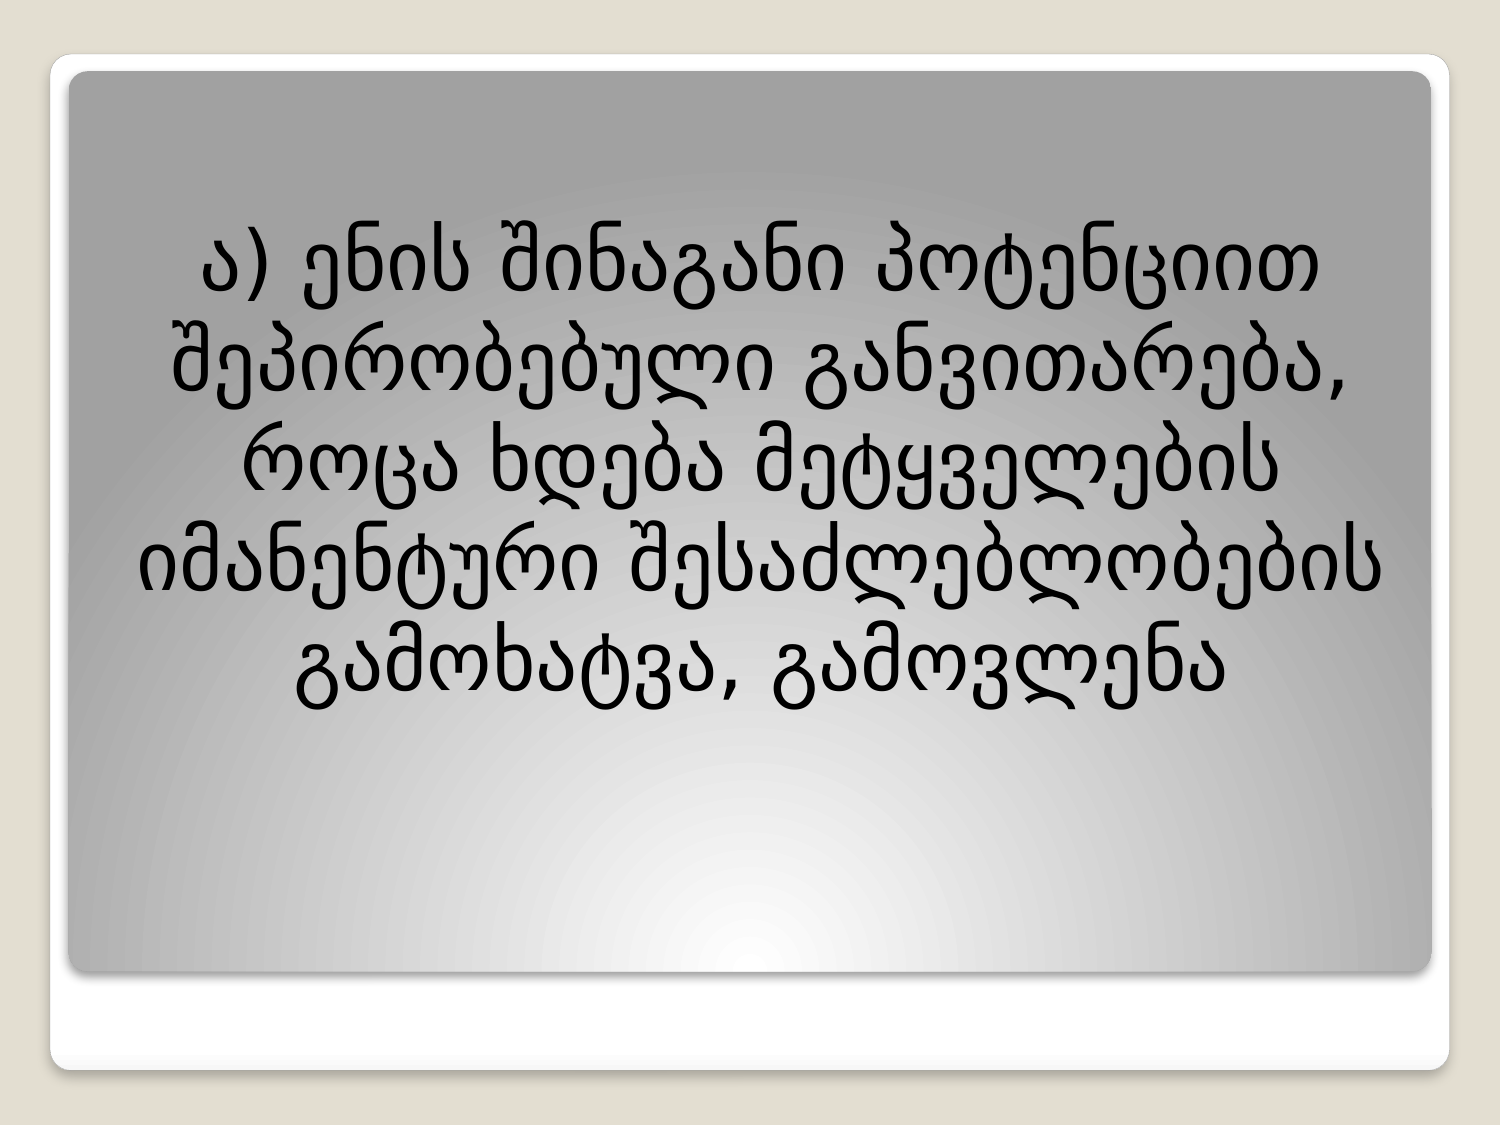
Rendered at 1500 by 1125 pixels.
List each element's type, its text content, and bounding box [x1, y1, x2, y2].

list ა) ენის შინაგანი პოტენციით შეპირობებული განვითარება, როცა ხდება მეტყველების იმანენტური შესაძლებლობების გამოხატვა, გამოვლენა [82, 86, 1425, 774]
